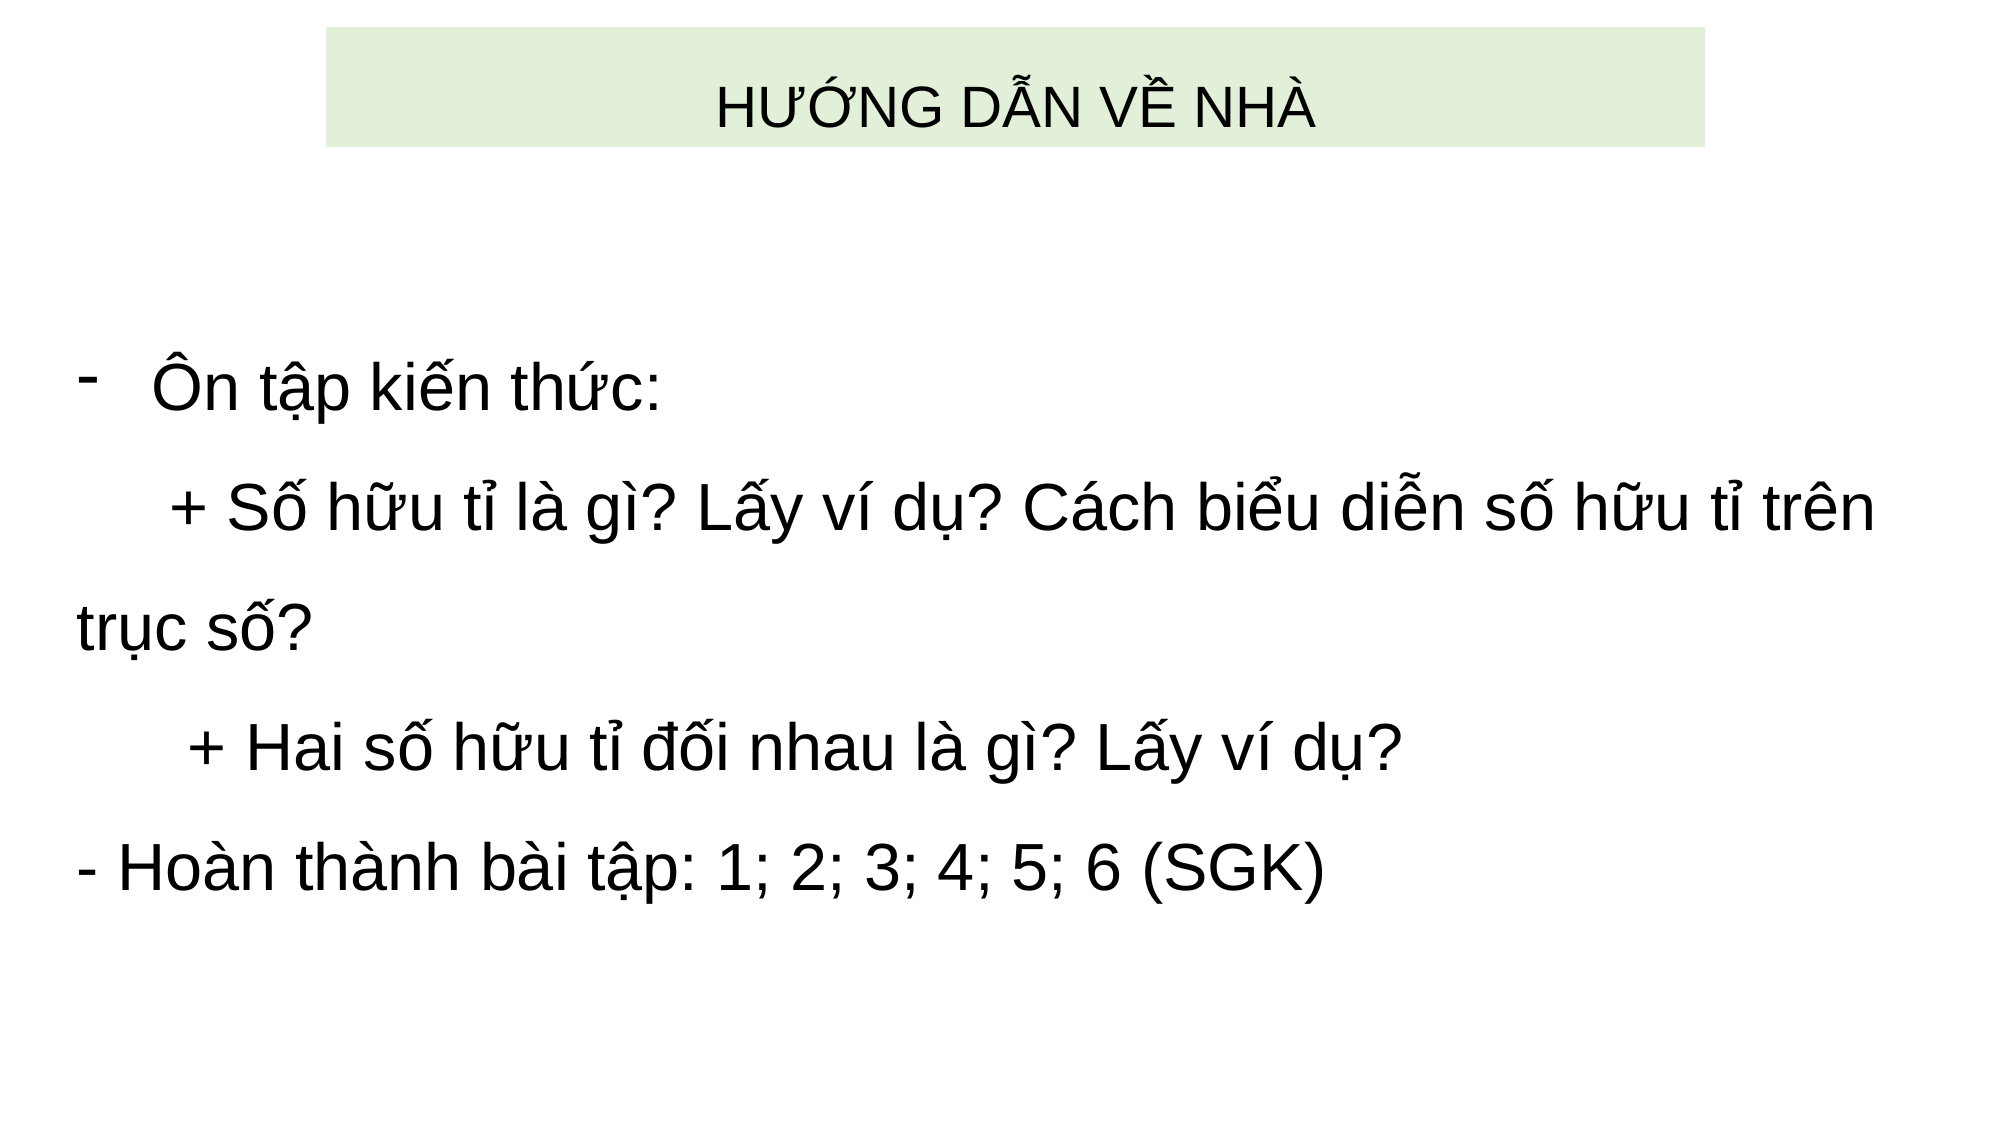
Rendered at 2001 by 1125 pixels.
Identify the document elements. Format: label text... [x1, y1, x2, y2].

text_box Ôn tập kiến thức: + Số hữu tỉ là gì? Lấy ví dụ? Cách biểu diễn số hữu tỉ trên trục số? + Hai số hữu tỉ đối nhau là gì? Lấy ví dụ? - Hoàn thành bài tập: 1; 2; 3; 4; 5; 6 (SGK) [62, 296, 1961, 911]
text_box HƯỚNG DẪN VỀ NHÀ [326, 27, 1706, 147]
